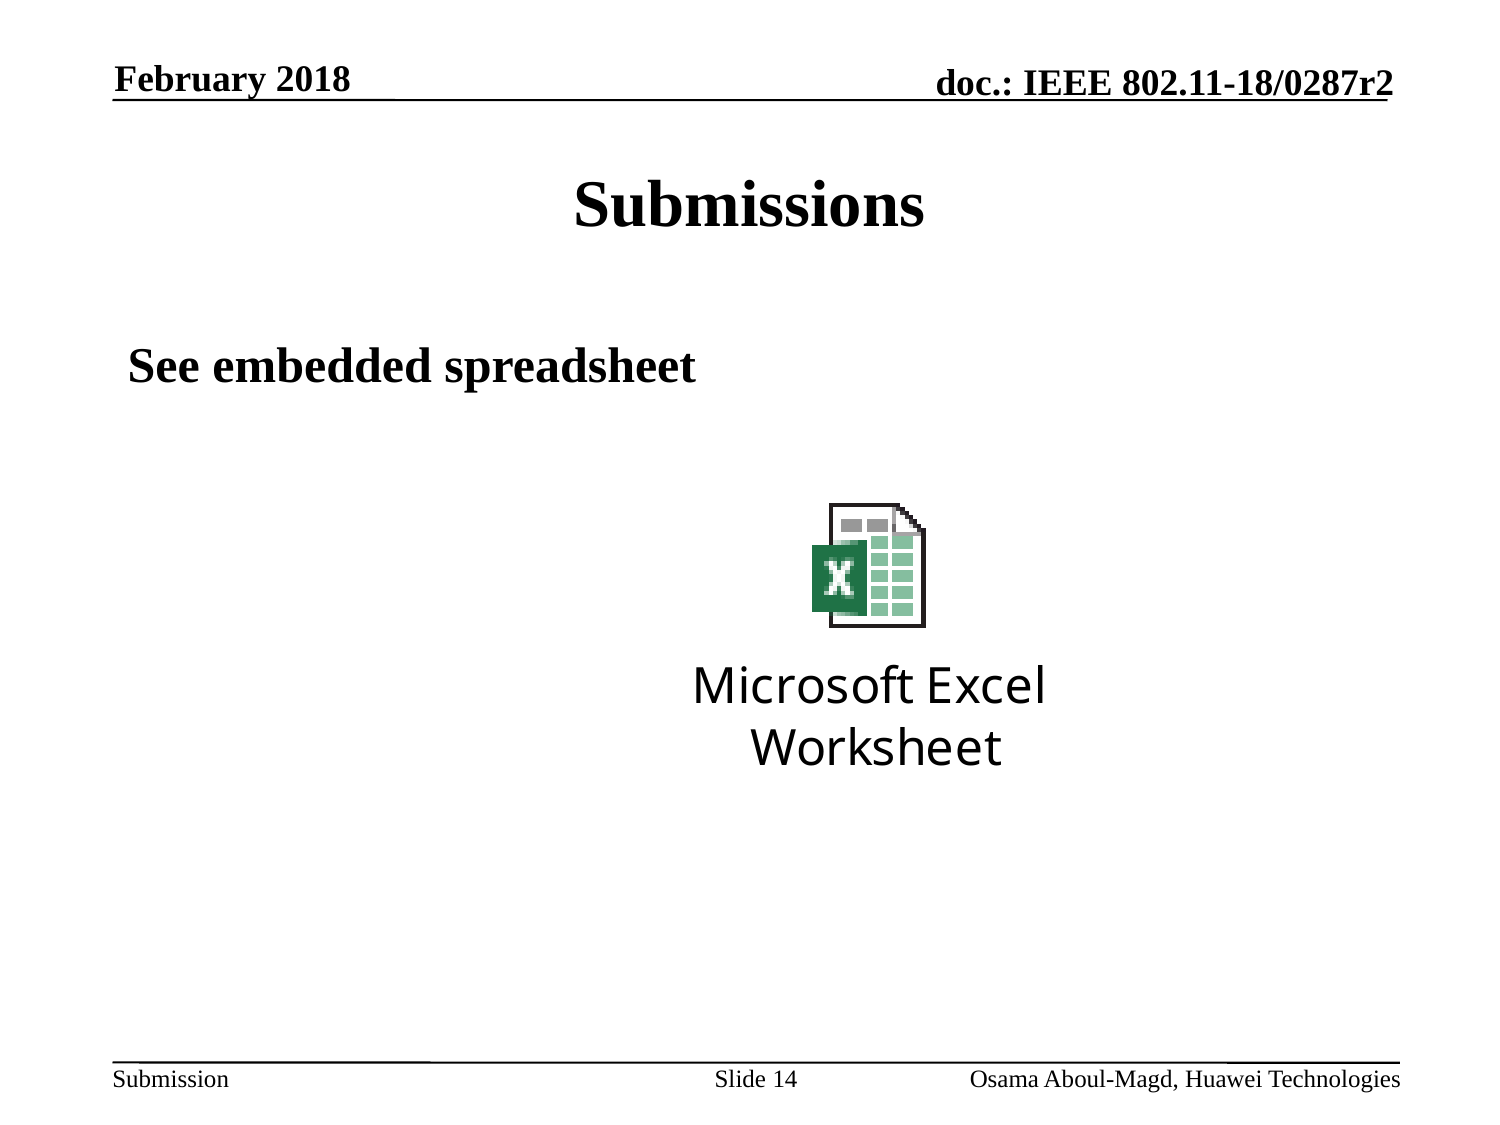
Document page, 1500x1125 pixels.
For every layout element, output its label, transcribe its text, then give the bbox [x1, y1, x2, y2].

footer Osama Aboul-Magd, Huawei Technologies [878, 1061, 1402, 1093]
title Submissions [112, 112, 1388, 288]
list See embedded spreadsheet [112, 324, 1388, 1000]
slide_number Slide 14 [712, 1061, 800, 1123]
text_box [674, 498, 1077, 838]
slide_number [114, 54, 423, 100]
